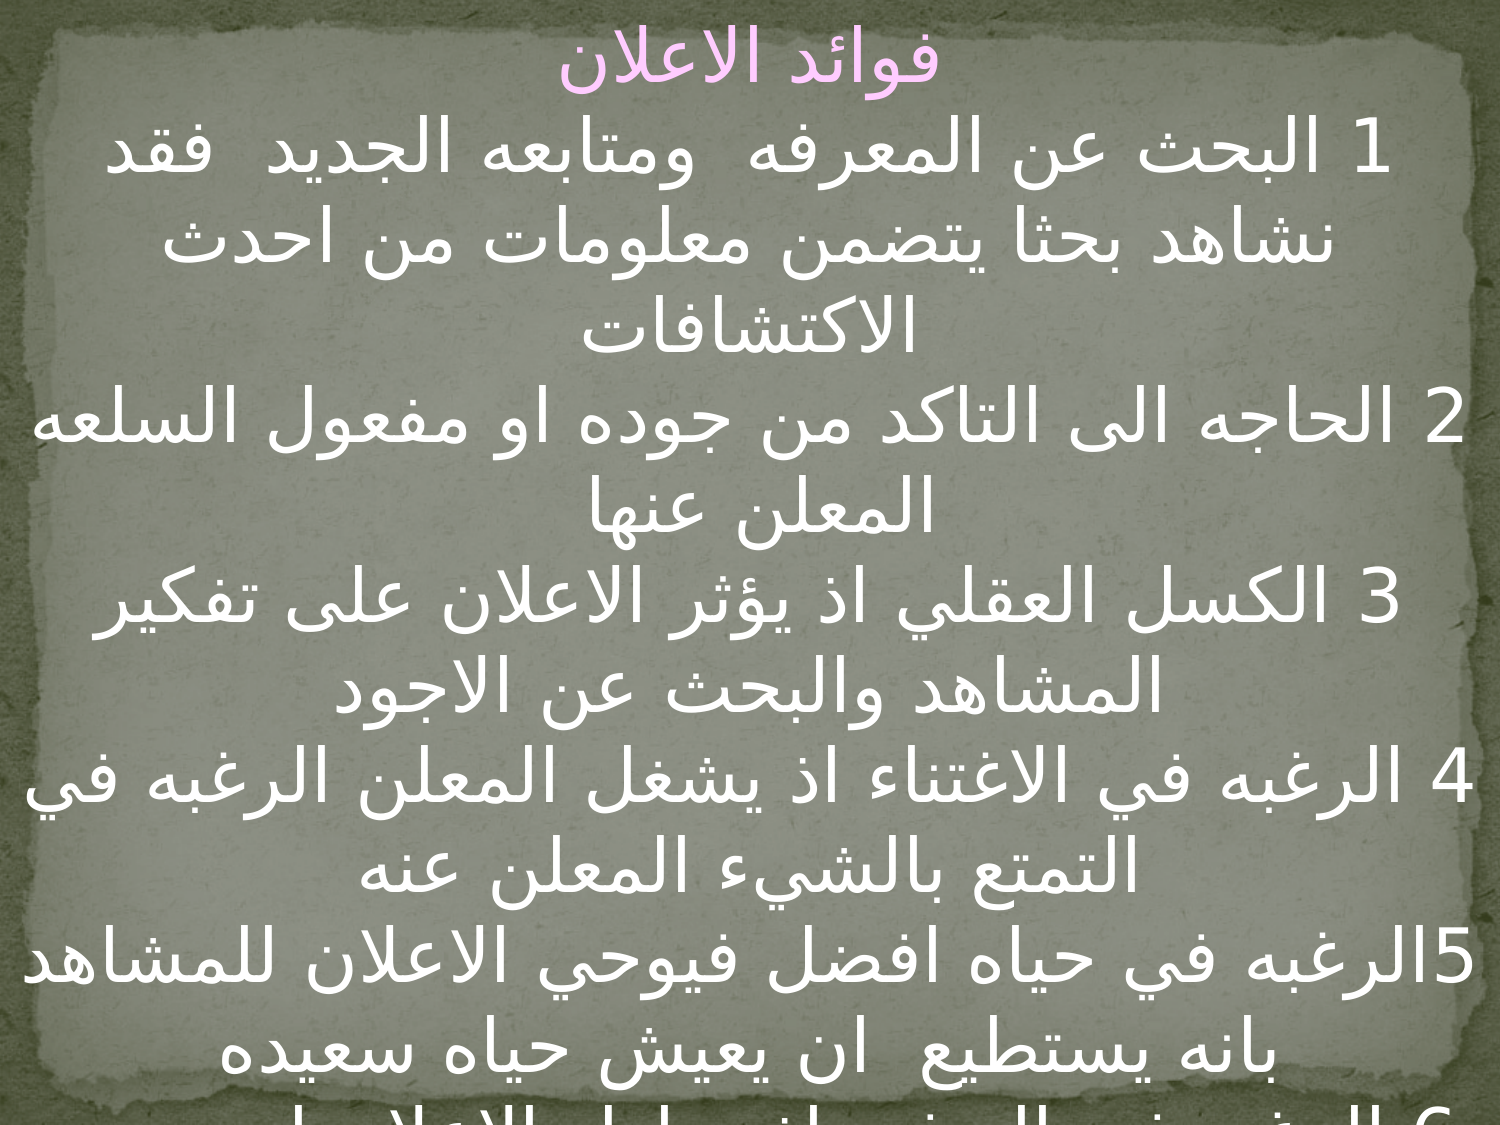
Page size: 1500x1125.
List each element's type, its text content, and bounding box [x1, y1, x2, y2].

text_box فوائد الاعلان 1 البحث عن المعرفه ومتابعه الجديد فقد نشاهد بحثا يتضمن معلومات من احدث الاكتشافات 2 الحاجه الى التاكد من جوده او مفعول السلعه المعلن عنها 3 الكسل العقلي اذ يؤثر الاعلان على تفكير المشاهد والبحث عن الاجود 4 الرغبه في الاغتناء اذ يشغل المعلن الرغبه في التمتع بالشيء المعلن عنه 5الرغبه في حياه افضل فيوحي الاعلان للمشاهد بانه يستطيع ان يعيش حياه سعيده 6 الرغبه في التوفير اذ يحاول الاعلان ان يوحي للجمهور المعلن له انه باستجابته للاعلان يوفر نقوده [0, 0, 1500, 1125]
